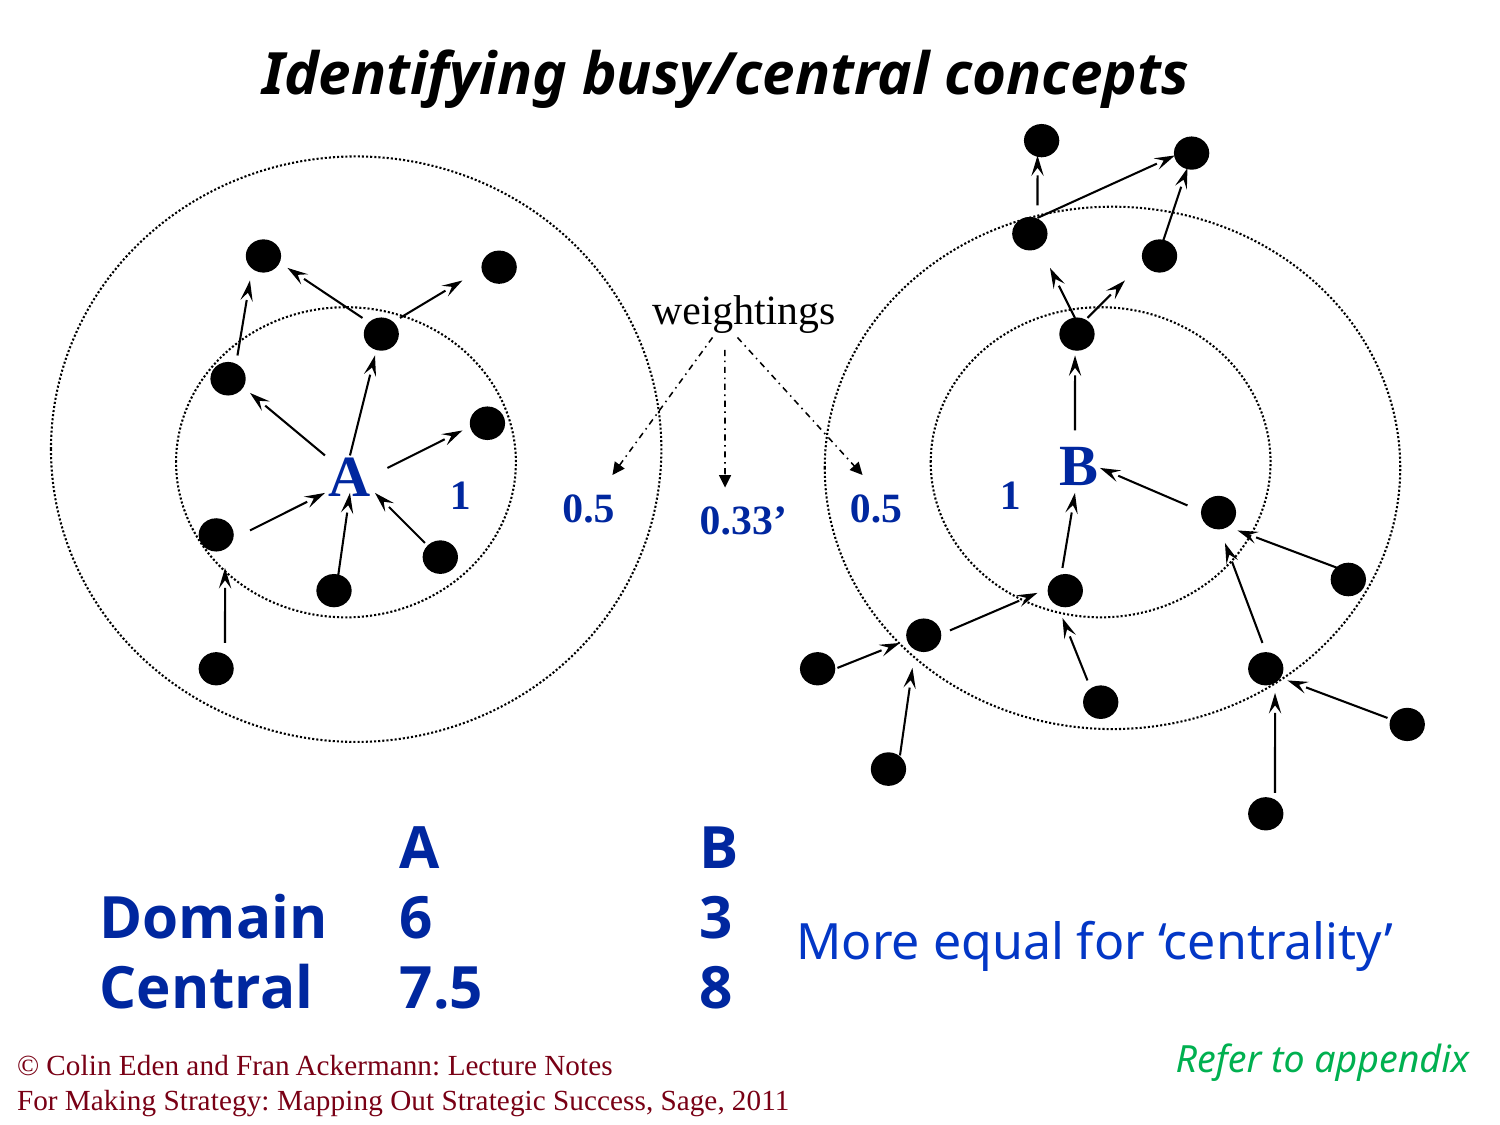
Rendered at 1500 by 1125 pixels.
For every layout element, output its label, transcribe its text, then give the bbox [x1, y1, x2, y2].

text_box Refer to appendix [1160, 1027, 1485, 1088]
text_box [1050, 267, 1065, 290]
text_box [824, 206, 1401, 730]
text_box More equal for ‘centrality’ [781, 902, 1409, 978]
text_box 0.5 [547, 472, 630, 538]
text_box [1099, 467, 1122, 482]
text_box 0.33’ [684, 485, 803, 551]
text_box A B Domain 6 3 Central 7.5 8 [84, 802, 866, 1028]
text_box [800, 653, 835, 685]
text_box [1016, 592, 1038, 607]
text_box [176, 307, 516, 618]
text_box [482, 251, 516, 283]
text_box [1174, 137, 1209, 169]
text_box [871, 753, 906, 785]
text_box [878, 642, 901, 657]
text_box [1268, 692, 1282, 714]
text_box 0.5 [834, 472, 918, 538]
text_box [1153, 155, 1175, 170]
text_box [1105, 280, 1126, 300]
text_box [249, 392, 270, 411]
text_box [50, 156, 662, 742]
text_box [218, 567, 232, 589]
text_box [1024, 125, 1059, 157]
text_box [199, 653, 233, 685]
text_box [441, 280, 463, 297]
text_box [340, 492, 354, 515]
text_box 1 [434, 460, 486, 526]
text_box [1175, 167, 1188, 190]
text_box [441, 430, 463, 446]
text_box [718, 472, 732, 488]
text_box [1287, 680, 1310, 694]
text_box [903, 667, 916, 690]
text_box weightings [637, 275, 851, 340]
text_box [1331, 563, 1366, 596]
text_box [246, 240, 281, 272]
text_box [1031, 155, 1044, 177]
text_box [240, 280, 253, 302]
text_box [1065, 492, 1078, 515]
text_box [849, 461, 863, 475]
text_box Identifying busy/central concepts [247, 29, 1205, 114]
text_box [375, 492, 395, 512]
text_box [363, 355, 377, 378]
text_box [1062, 617, 1076, 640]
text_box [1237, 530, 1260, 544]
text_box [303, 492, 325, 508]
text_box [1224, 542, 1239, 565]
text_box [612, 461, 625, 475]
text_box 1 [984, 460, 1036, 526]
text_box [1390, 708, 1424, 741]
text_box [287, 267, 309, 285]
text_box [1249, 798, 1283, 830]
text_box [1068, 355, 1082, 377]
